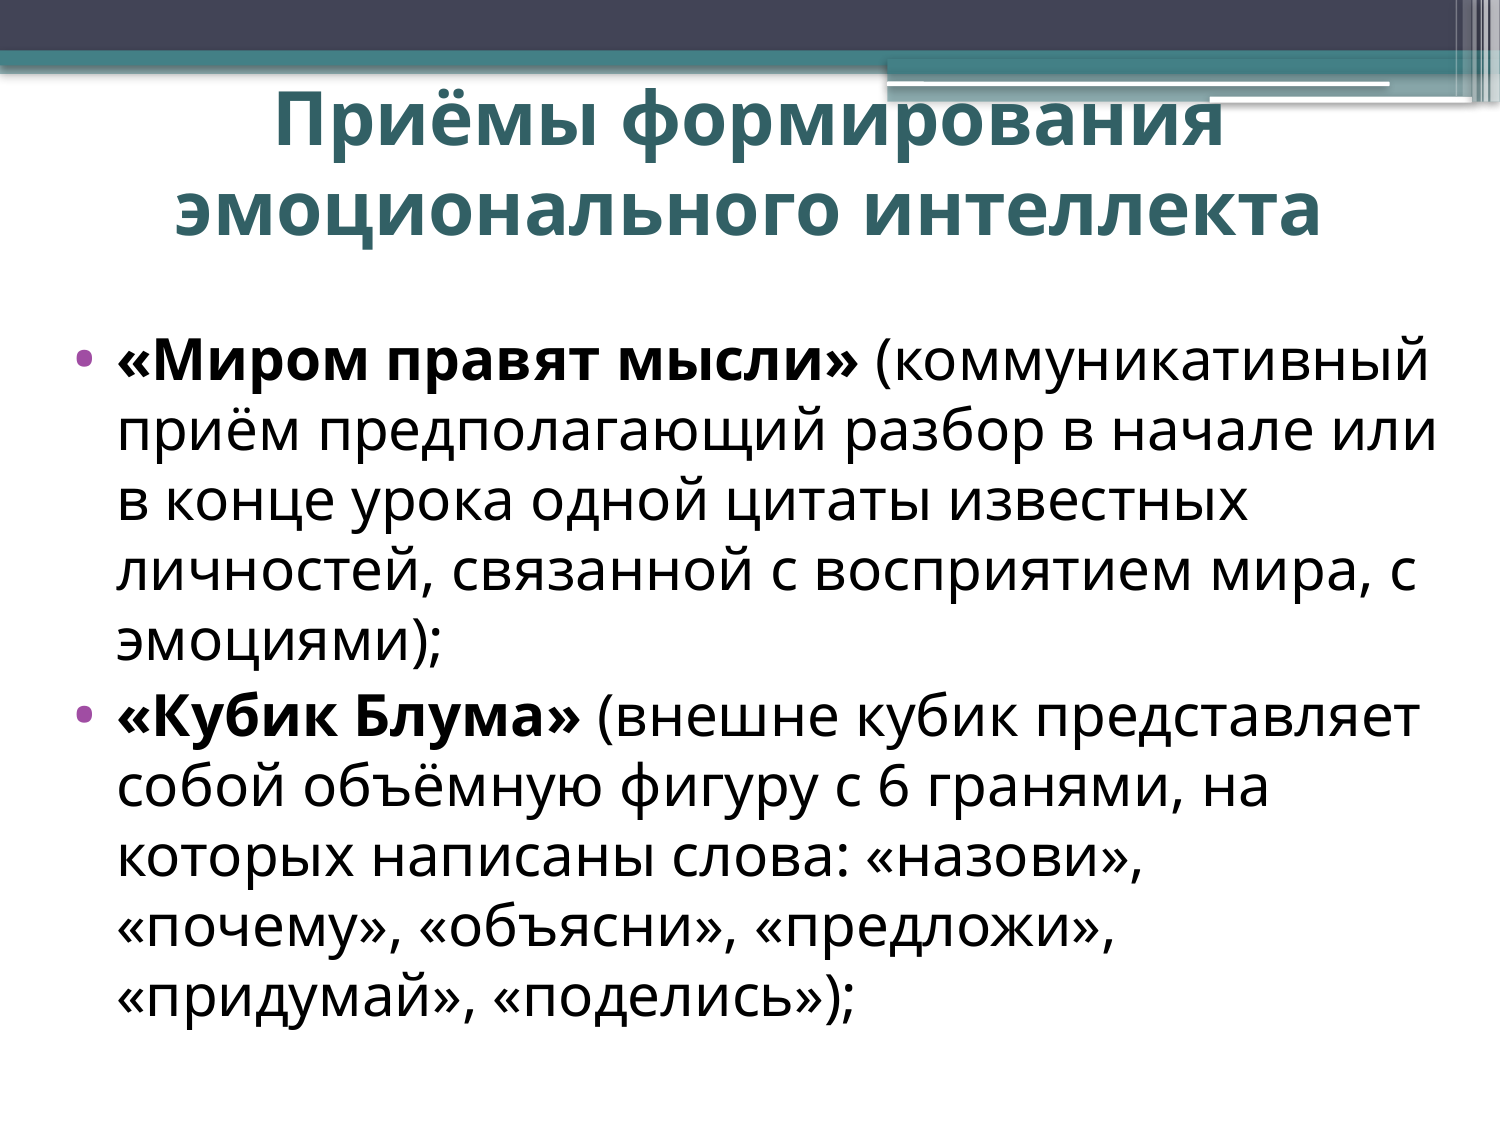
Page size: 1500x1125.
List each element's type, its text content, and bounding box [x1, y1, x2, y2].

title Приёмы формирования эмоционального интеллекта [29, 66, 1471, 256]
list «Миром правят мысли» (коммуникативный приём предполагающий разбор в начале или в конце урока одной цитаты известных личностей, связанной с восприятием мира, с эмоциями); «Кубик Блума» (внешне кубик представляет собой объёмную фигуру с 6 гранями, на которых написаны слова: «назови», «почему», «объясни», «предложи», «придумай», «поделись»); [41, 314, 1459, 1106]
